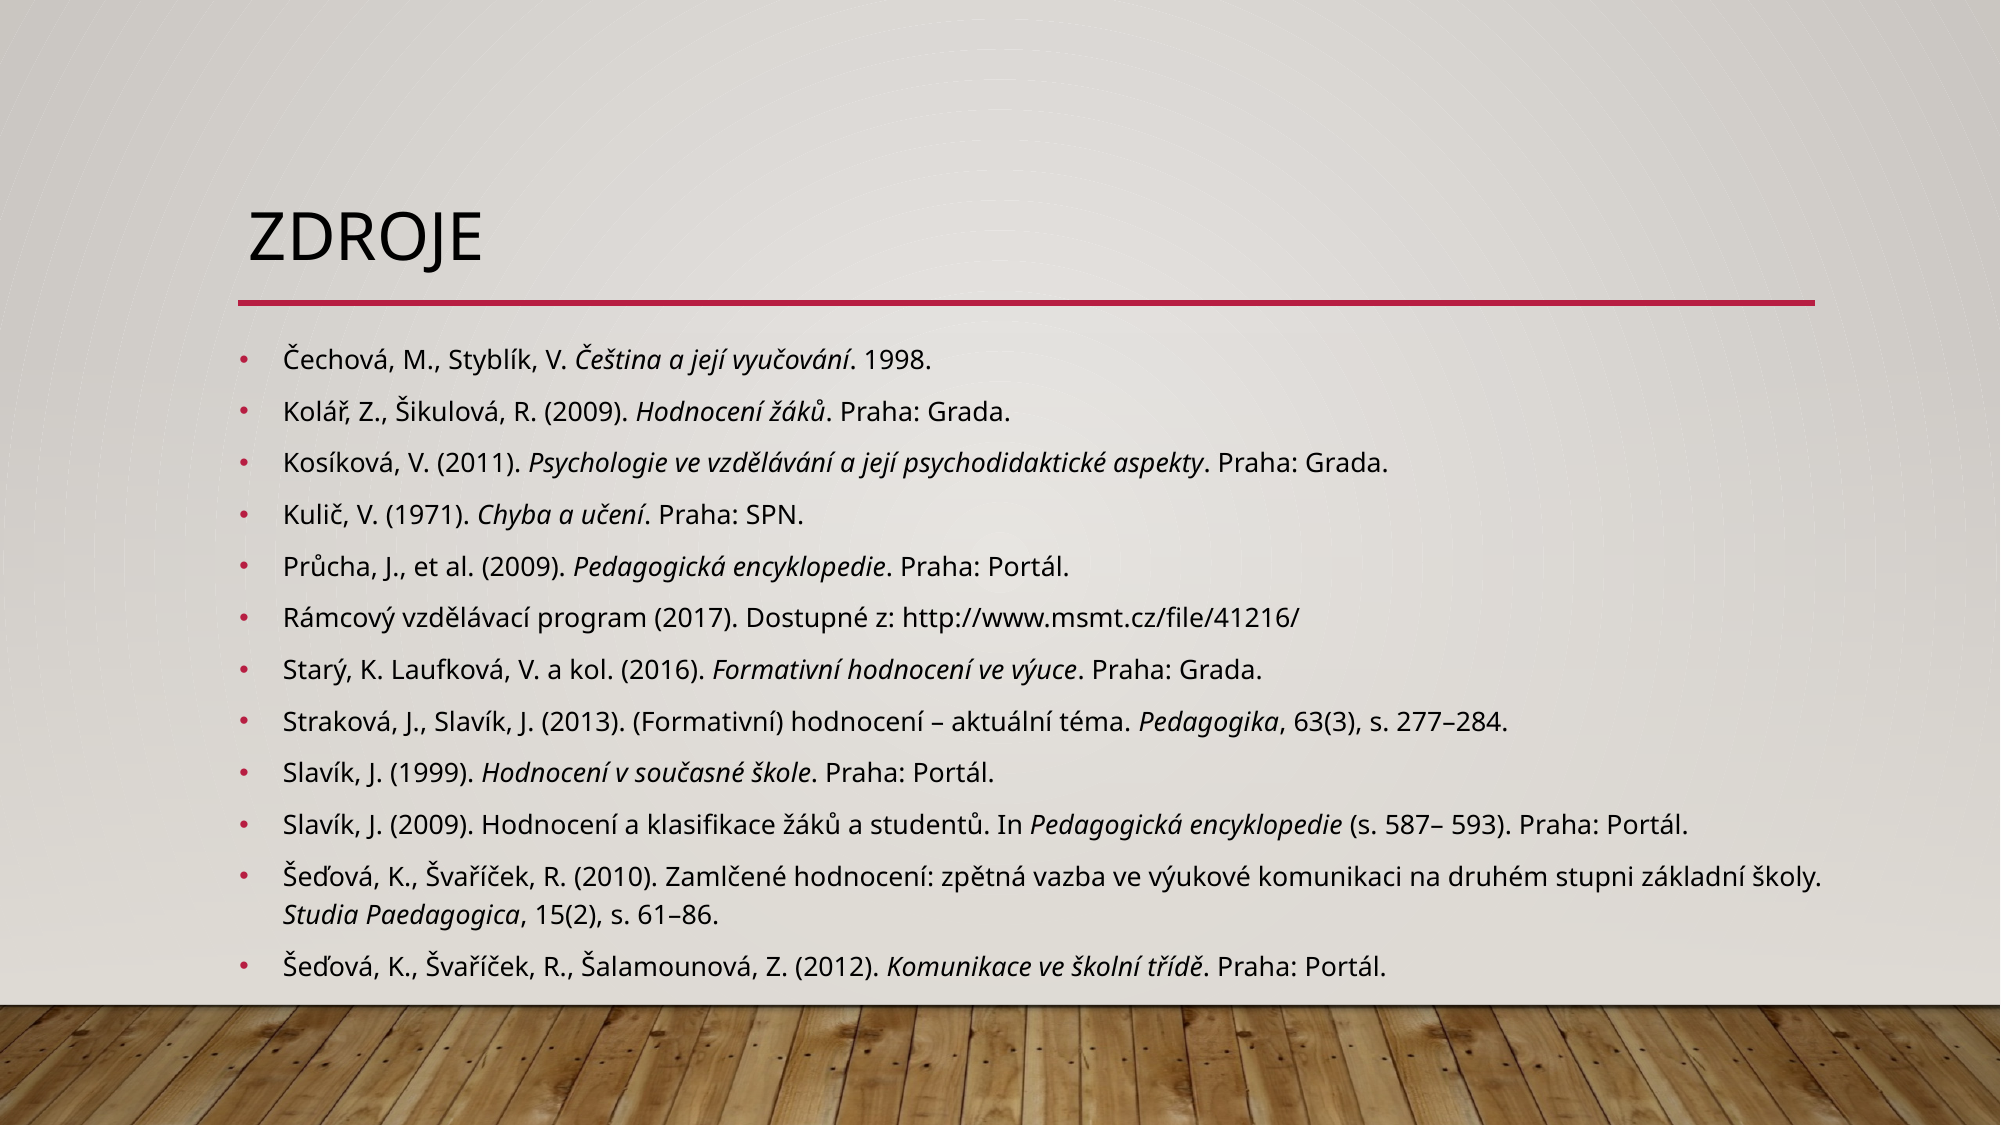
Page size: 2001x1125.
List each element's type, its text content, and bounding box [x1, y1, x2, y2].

title Zdroje [233, 195, 1902, 309]
list Čechová, M., Styblík, V. Čeština a její vyučování. 1998. Kolář, Z., Šikulová, R. (2009). Hodnocení žáků. Praha: Grada. Kosíková, V. (2011). Psychologie ve vzdělávání a její psychodidaktické aspekty. Praha: Grada. Kulič, V. (1971). Chyba a učení. Praha: SPN. Průcha, J., et al. (2009). Pedagogická encyklopedie. Praha: Portál. Rámcový vzdělávací program (2017). Dostupné z: http://www.msmt.cz/file/41216/ Starý, K. Laufková, V. a kol. (2016). Formativní hodnocení ve výuce. Praha: Grada. Straková, J., Slavík, J. (2013). (Formativní) hodnocení – aktuální téma. Pedagogika, 63(3), s. 277–284. Slavík, J. (1999). Hodnocení v současné škole. Praha: Portál. Slavík, J. (2009). Hodnocení a klasifikace žáků a studentů. In Pedagogická encyklopedie (s. 587– 593). Praha: Portál. Šeďová, K., Švaříček, R. (2010). Zamlčené hodnocení: zpětná vazba ve výukové komunikaci na druhém stupni základní školy. Studia Paedagogica, 15(2), s. 61–86. Šeďová, K., Švaříček, R., Šalamounová, Z. (2012). Komunikace ve školní třídě. Praha: Portál. [224, 328, 1883, 991]
picture [0, 1005, 2000, 1125]
